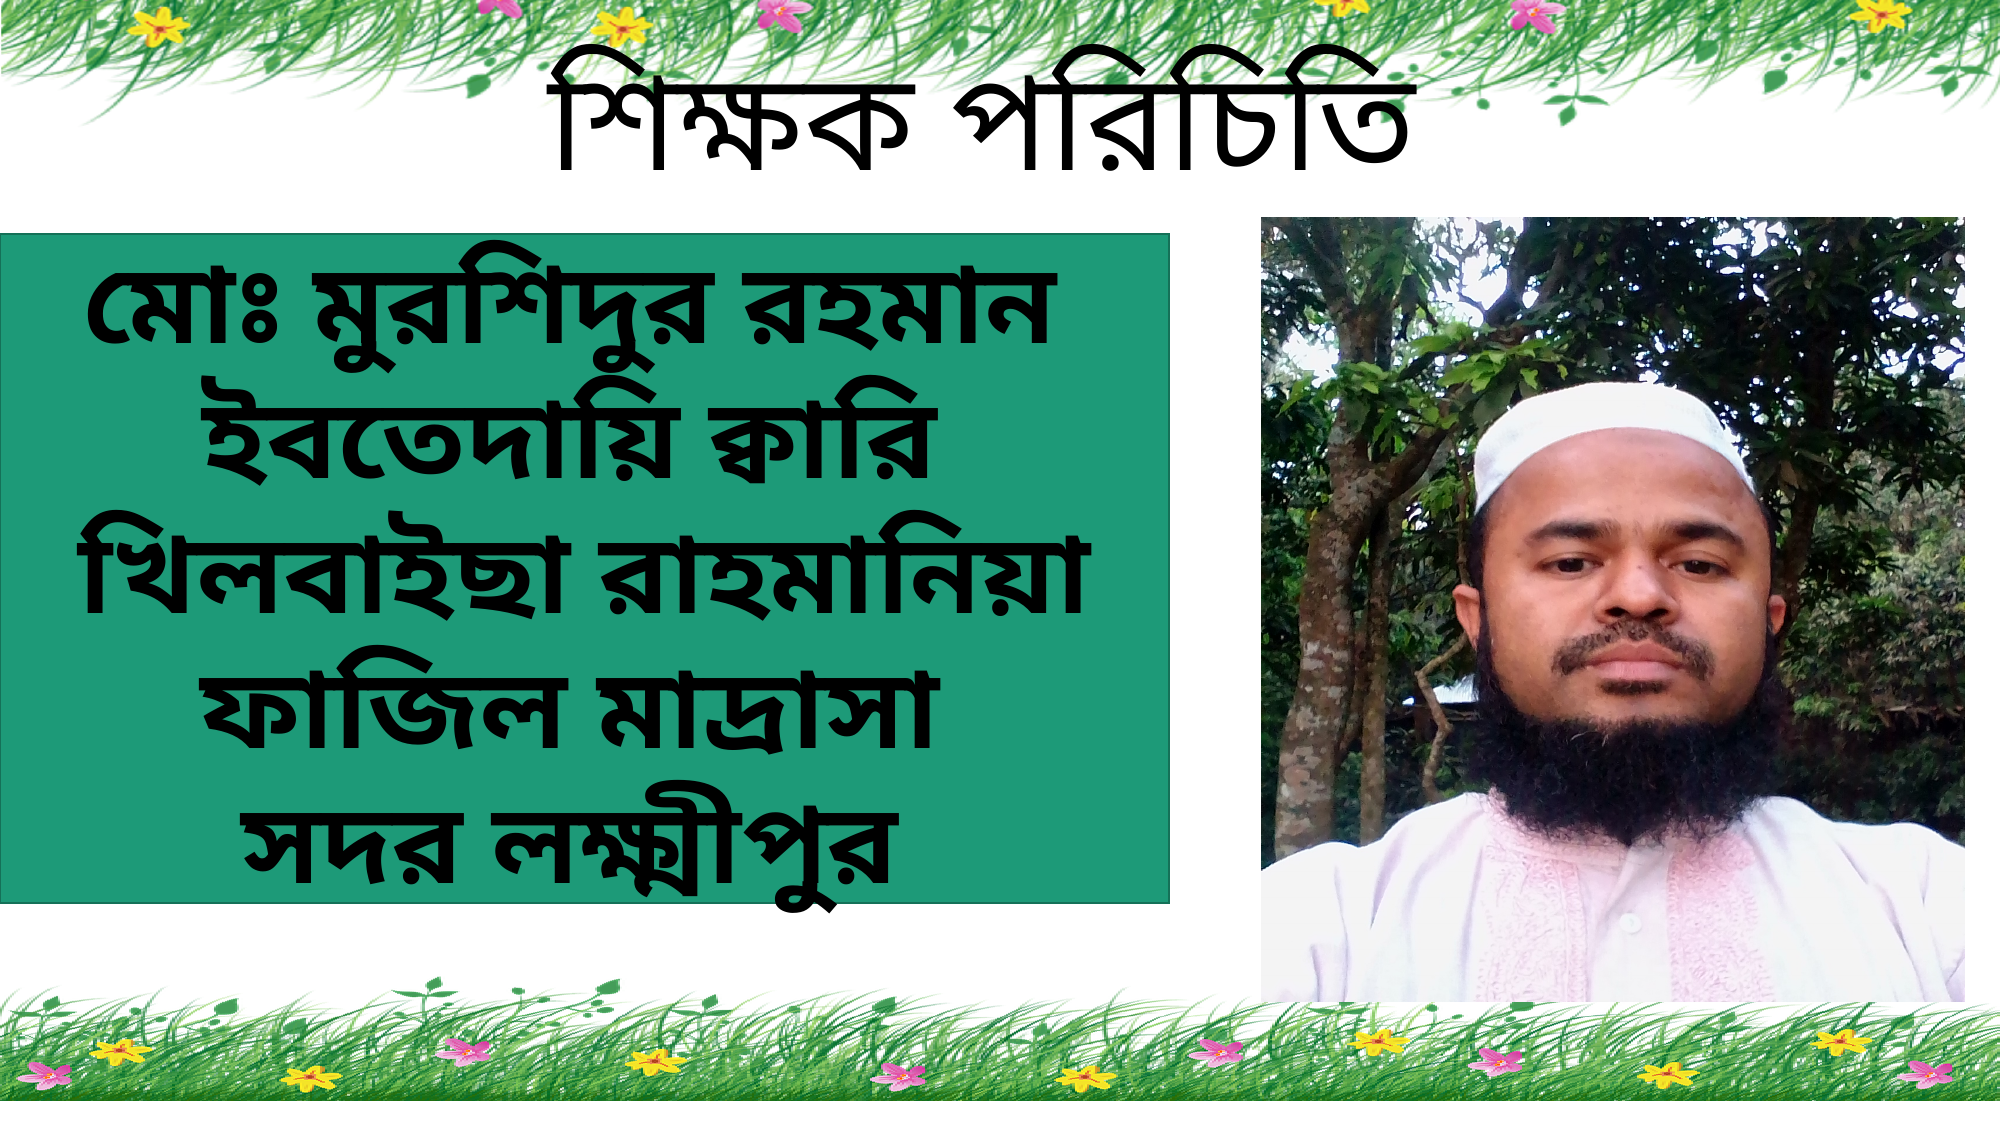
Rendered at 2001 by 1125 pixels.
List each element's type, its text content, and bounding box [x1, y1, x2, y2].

text_box মোঃ মুরশিদুর রহমান ইবতেদায়ি ক্বারি খিলবাইছা রাহমানিয়া ফাজিল মাদ্রাসা সদর লক্ষ্মীপুর [0, 235, 1170, 903]
picture [0, 0, 2000, 1101]
